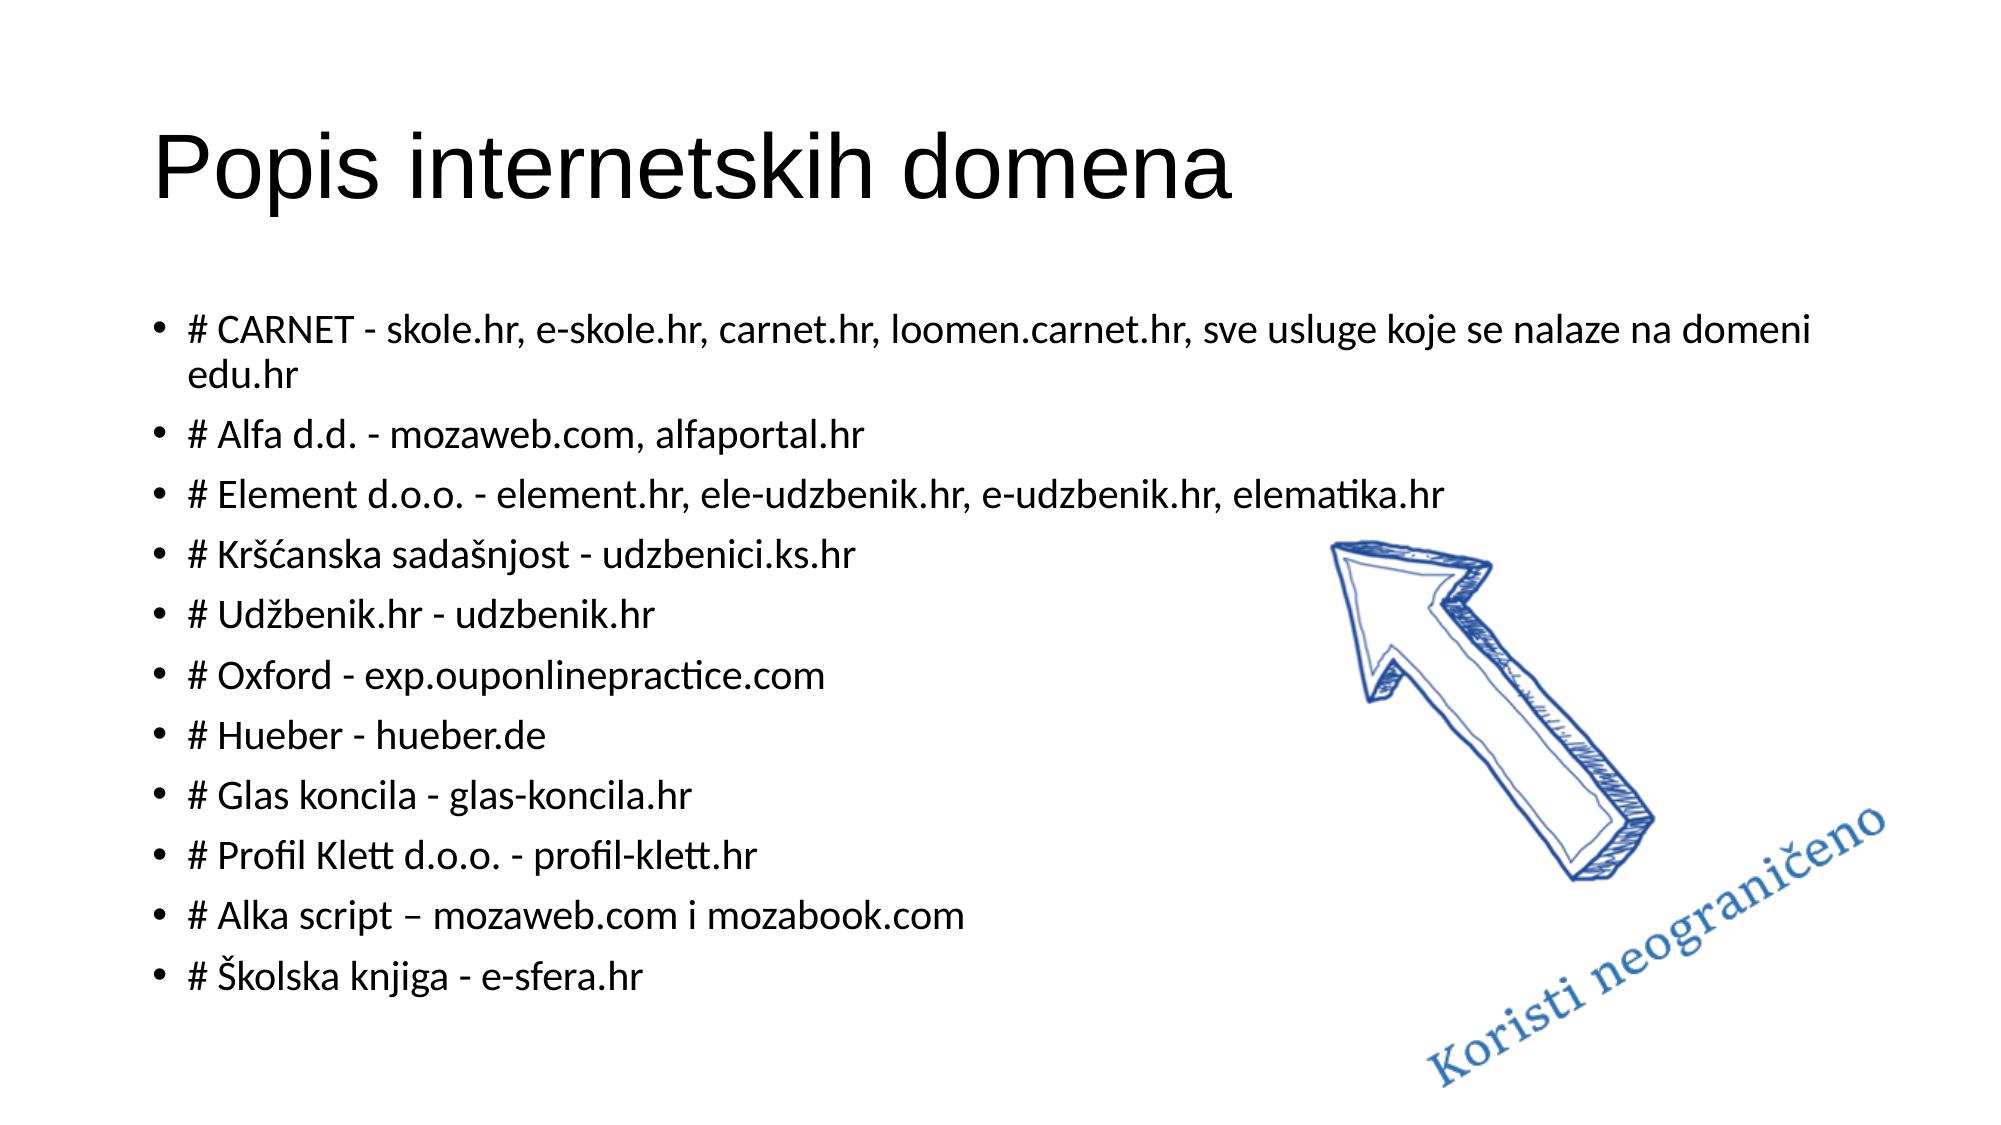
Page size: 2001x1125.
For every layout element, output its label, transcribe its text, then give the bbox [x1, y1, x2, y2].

picture [1313, 493, 1960, 1125]
title Popis internetskih domena [137, 59, 1863, 278]
list # CARNET - skole.hr, e-skole.hr, carnet.hr, loomen.carnet.hr, sve usluge koje se nalaze na domeni edu.hr # Alfa d.d. - mozaweb.com, alfaportal.hr # Element d.o.o. - element.hr, ele-udzbenik.hr, e-udzbenik.hr, elematika.hr # Kršćanska sadašnjost - udzbenici.ks.hr # Udžbenik.hr - udzbenik.hr # Oxford - exp.ouponlinepractice.com # Hueber - hueber.de # Glas koncila - glas-koncila.hr # Profil Klett d.o.o. - profil-klett.hr # Alka script – mozaweb.com i mozabook.com # Školska knjiga - e-sfera.hr [137, 299, 1863, 1014]
